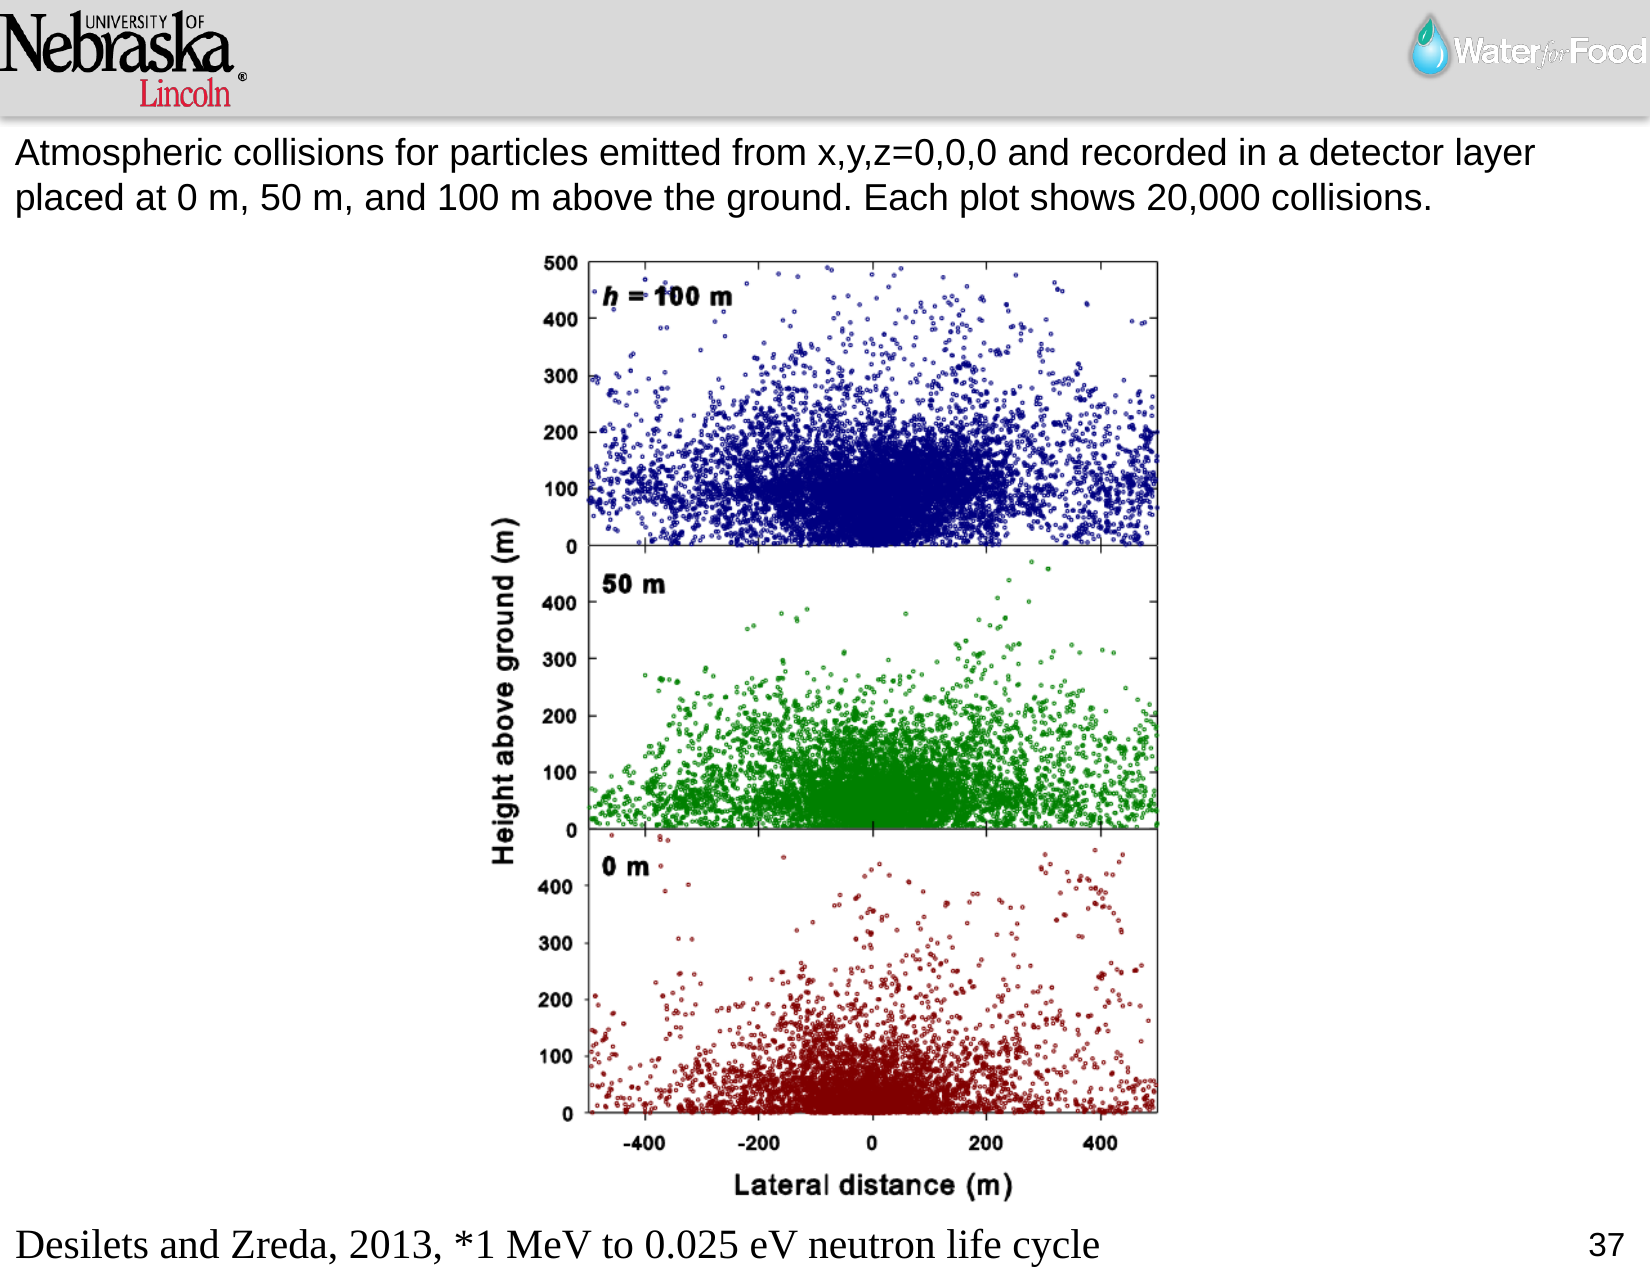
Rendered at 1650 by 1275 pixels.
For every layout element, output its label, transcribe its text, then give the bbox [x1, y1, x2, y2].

picture [1404, 9, 1646, 82]
text_box Atmospheric collisions for particles emitted from x,y,z=0,0,0 and recorded in a detector layer placed at 0 m, 50 m, and 100 m above the ground. Each plot shows 20,000 collisions. [0, 120, 1650, 225]
slide_number 37 [1571, 1214, 1650, 1275]
picture [454, 237, 1196, 1216]
text_box Desilets and Zreda, 2013, *1 MeV to 0.025 eV neutron life cycle [0, 1209, 1241, 1275]
picture [0, 10, 247, 107]
